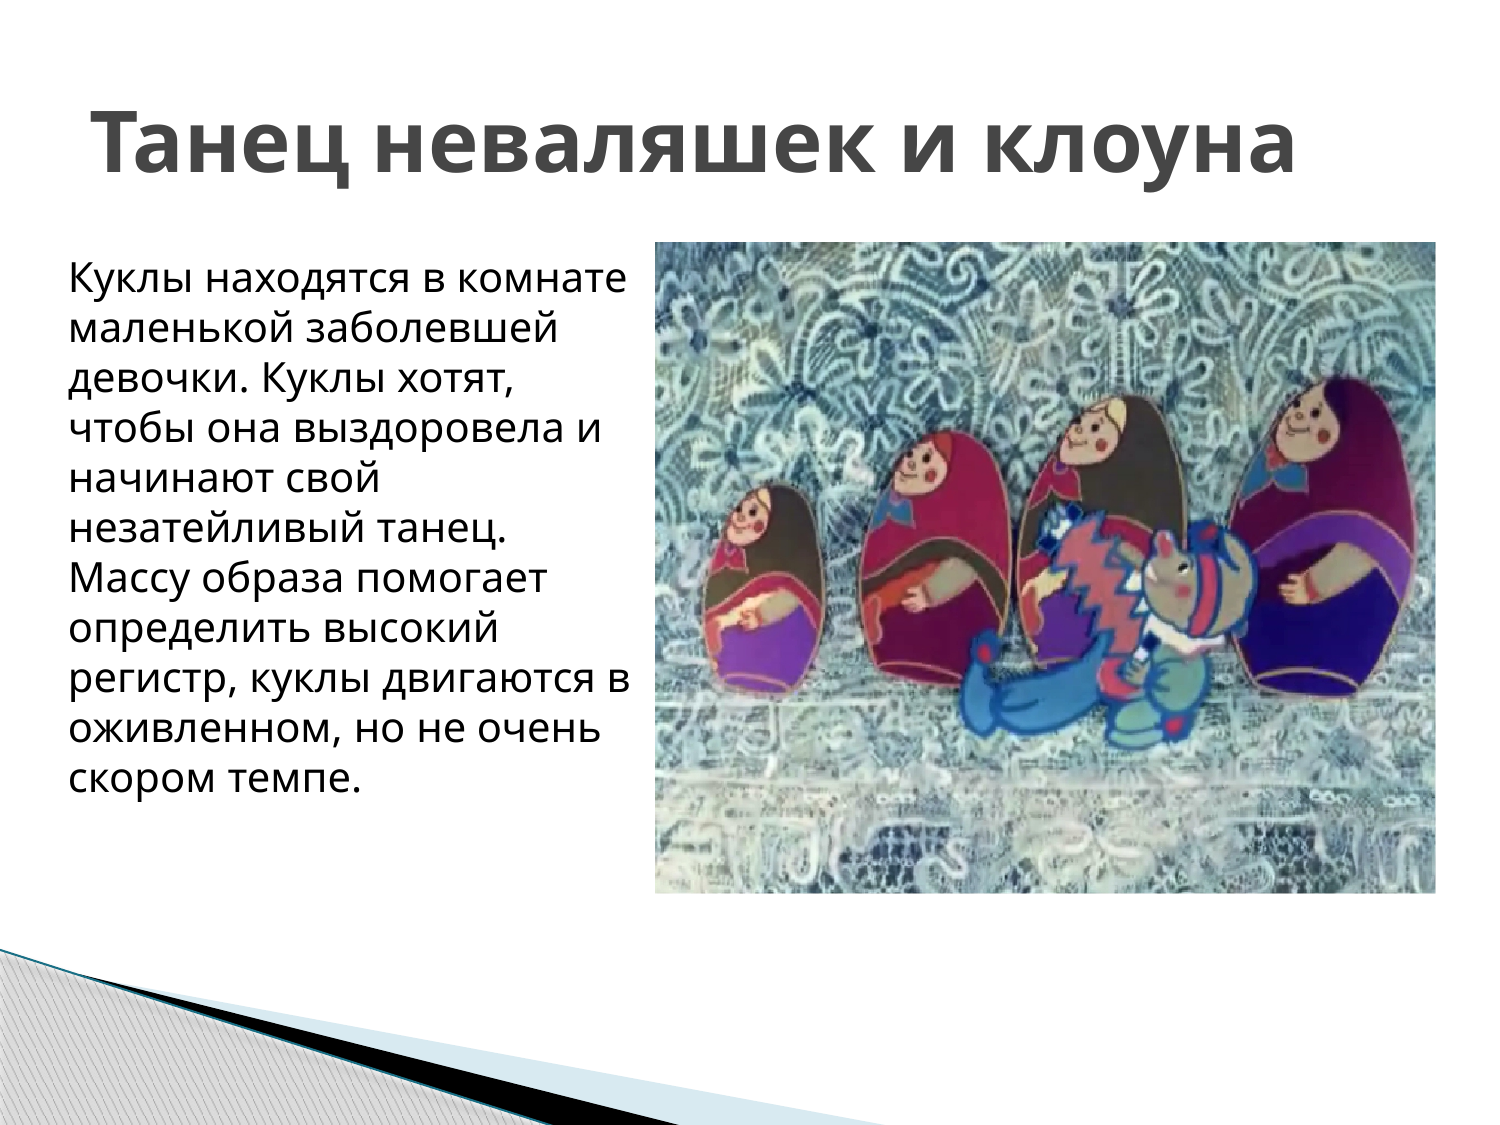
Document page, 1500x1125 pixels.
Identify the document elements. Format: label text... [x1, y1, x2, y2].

title Танец неваляшек и клоуна [75, 45, 1425, 233]
text_box Куклы находятся в комнате маленькой заболевшей девочки. Куклы хотят, чтобы она выздоровела и начинают свой незатейливый танец. Массу образа помогает определить высокий регистр, куклы двигаются в оживленном, но не очень скором темпе. [53, 243, 655, 809]
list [655, 242, 1436, 894]
